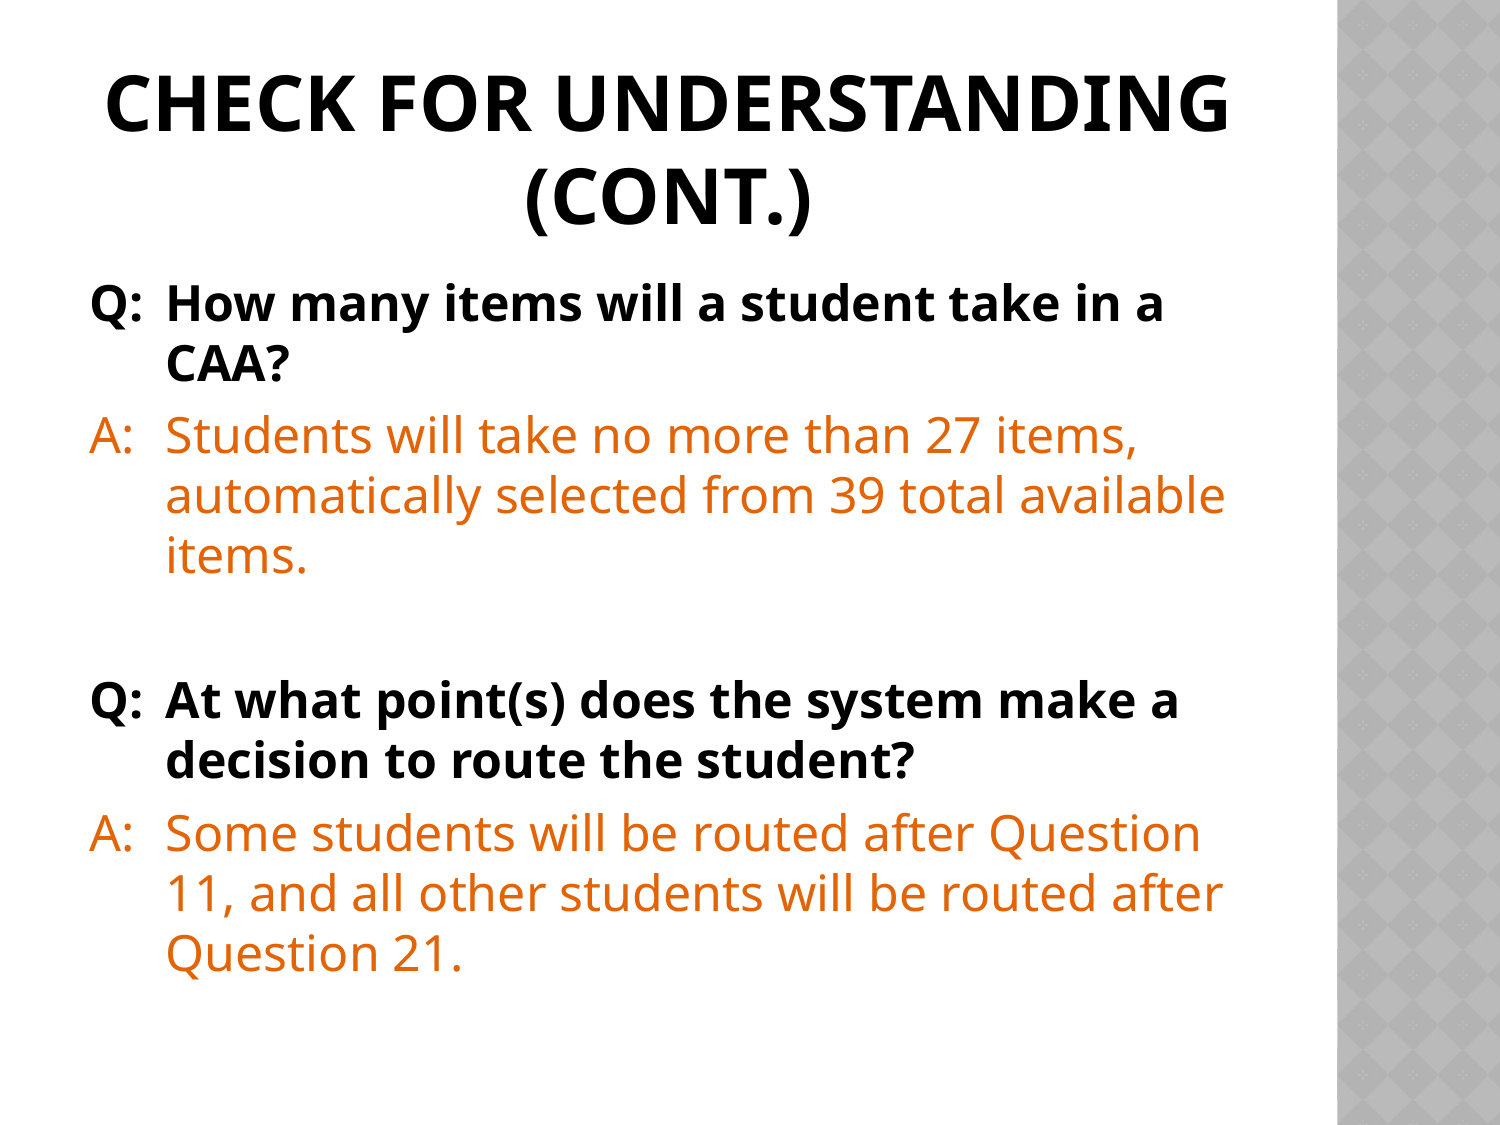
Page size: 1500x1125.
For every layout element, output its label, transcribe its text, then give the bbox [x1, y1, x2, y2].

list Q: How many items will a student take in a CAA? A: Students will take no more than 27 items, automatically selected from 39 total available items. Q: At what point(s) does the system make a decision to route the student? A: Some students will be routed after Question 11, and all other students will be routed after Question 21. [75, 264, 1263, 1059]
title Check for Understanding (cont.) [75, 52, 1263, 240]
